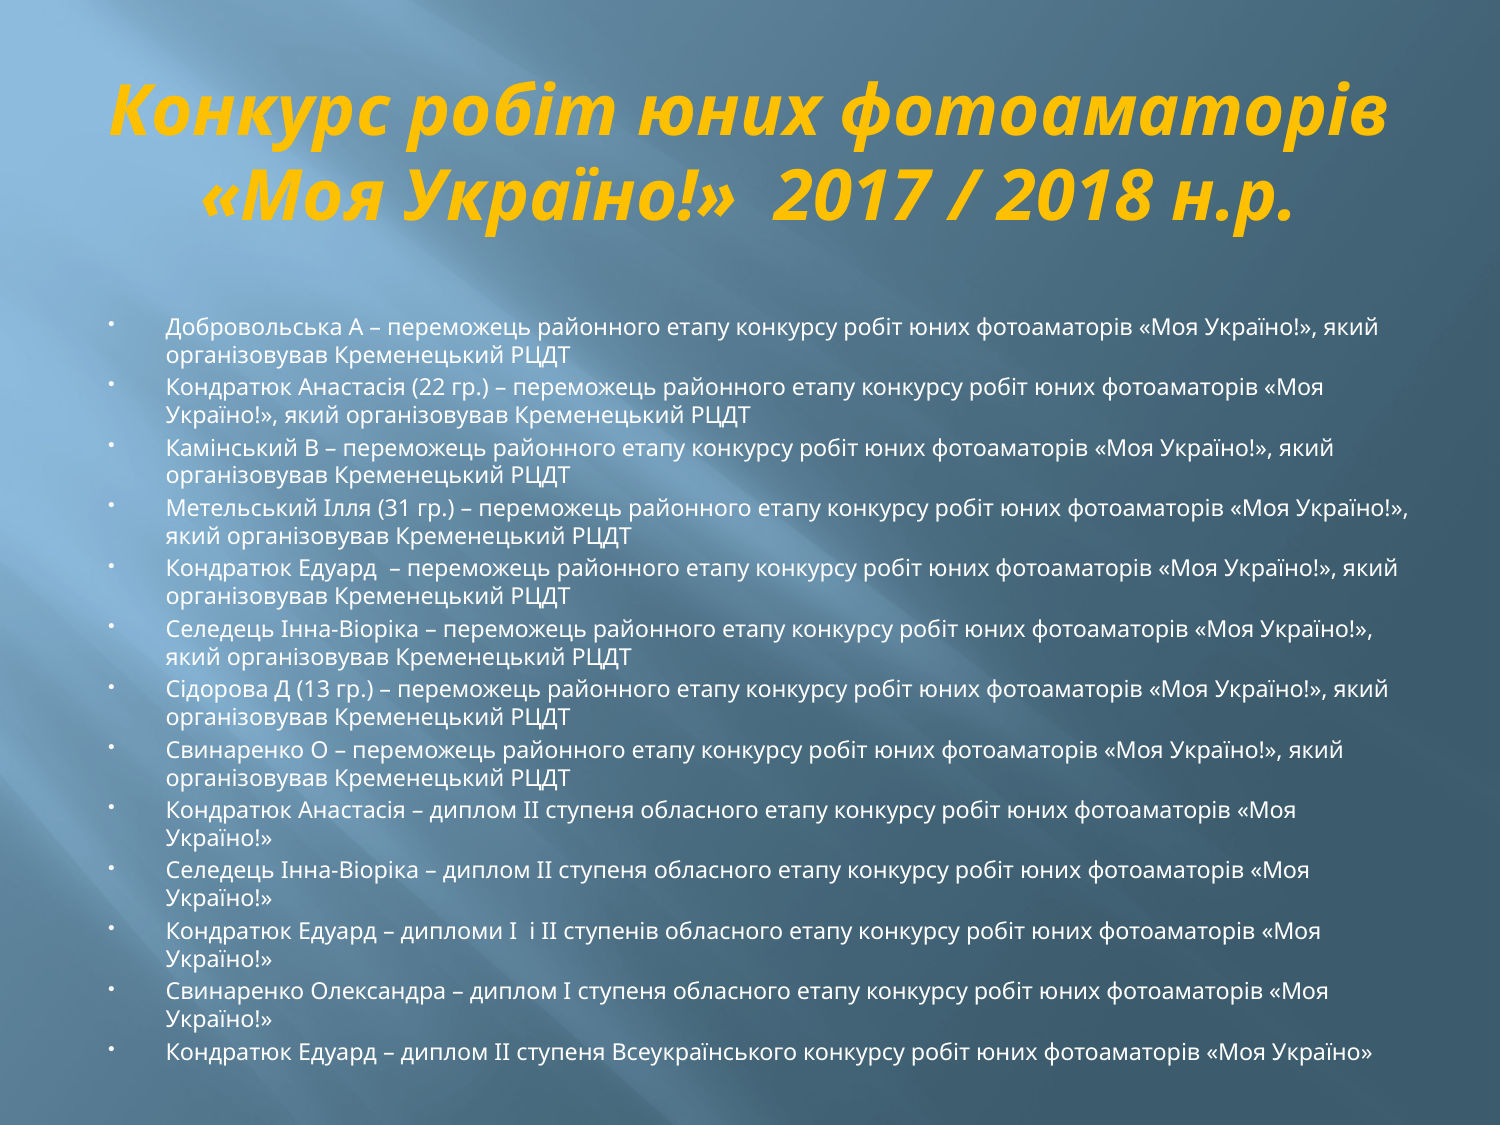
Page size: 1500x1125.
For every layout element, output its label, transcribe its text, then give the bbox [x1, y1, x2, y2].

list Добровольська А – переможець районного етапу конкурсу робіт юних фотоаматорів «Моя Україно!», який організовував Кременецький РЦДТ Кондратюк Анастасія (22 гр.) – переможець районного етапу конкурсу робіт юних фотоаматорів «Моя Україно!», який організовував Кременецький РЦДТ Камінський В – переможець районного етапу конкурсу робіт юних фотоаматорів «Моя Україно!», який організовував Кременецький РЦДТ Метельський Ілля (31 гр.) – переможець районного етапу конкурсу робіт юних фотоаматорів «Моя Україно!», який організовував Кременецький РЦДТ Кондратюк Едуард – переможець районного етапу конкурсу робіт юних фотоаматорів «Моя Україно!», який організовував Кременецький РЦДТ Селедець Інна-Віоріка – переможець районного етапу конкурсу робіт юних фотоаматорів «Моя Україно!», який організовував Кременецький РЦДТ Сідорова Д (13 гр.) – переможець районного етапу конкурсу робіт юних фотоаматорів «Моя Україно!», який організовував Кременецький РЦДТ Свинаренко О – переможець районного етапу конкурсу робіт юних фотоаматорів «Моя Україно!», який організовував Кременецький РЦДТ Кондратюк Анастасія – диплом ІІ ступеня обласного етапу конкурсу робіт юних фотоаматорів «Моя Україно!» Селедець Інна-Віоріка – диплом ІІ ступеня обласного етапу конкурсу робіт юних фотоаматорів «Моя Україно!» Кондратюк Едуард – дипломи І і ІІ ступенів обласного етапу конкурсу робіт юних фотоаматорів «Моя Україно!» Свинаренко Олександра – диплом І ступеня обласного етапу конкурсу робіт юних фотоаматорів «Моя Україно!» Кондратюк Едуард – диплом ІІ ступеня Всеукраїнського конкурсу робіт юних фотоаматорів «Моя Україно» [75, 304, 1425, 1079]
title Конкурс робіт юних фотоаматорів «Моя Україно!» 2017 / 2018 н.р. [75, 45, 1425, 304]
